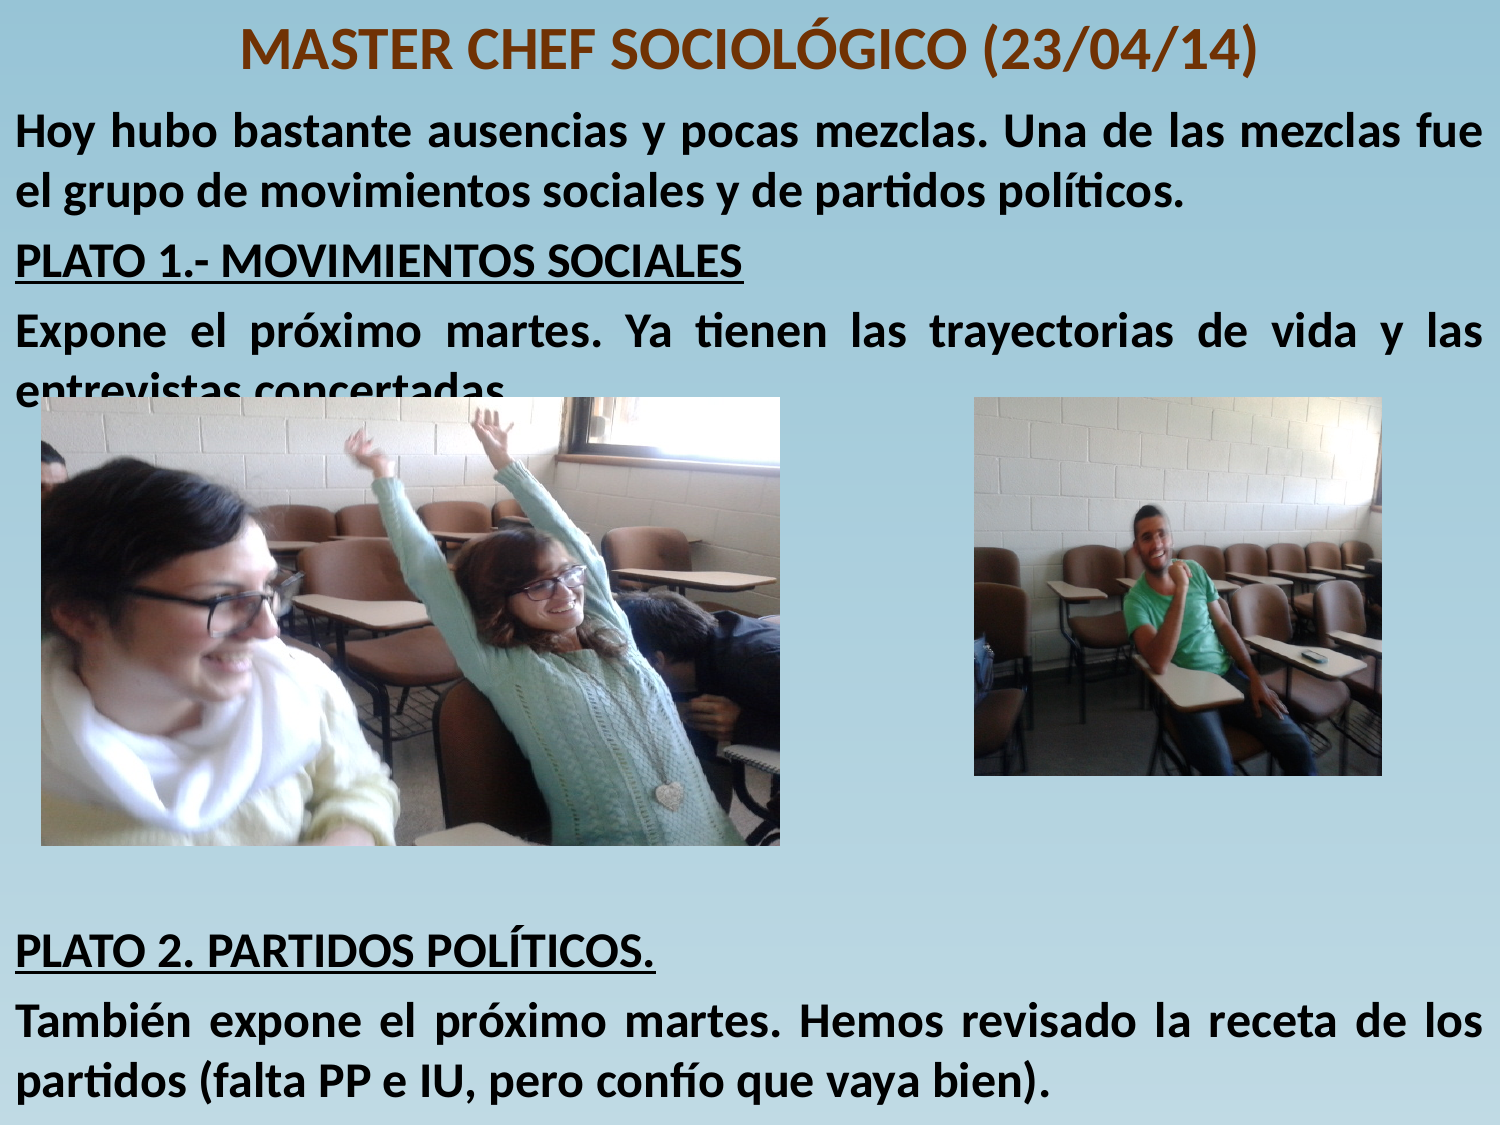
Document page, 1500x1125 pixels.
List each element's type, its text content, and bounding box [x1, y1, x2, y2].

picture [974, 396, 1382, 776]
subtitle Hoy hubo bastante ausencias y pocas mezclas. Una de las mezclas fue el grupo de movimientos sociales y de partidos políticos. PLATO 1.- MOVIMIENTOS SOCIALES Expone el próximo martes. Ya tienen las trayectorias de vida y las entrevistas concertadas. PLATO 2. PARTIDOS POLÍTICOS. También expone el próximo martes. Hemos revisado la receta de los partidos (falta PP e IU, pero confío que vaya bien). [0, 90, 1500, 1125]
picture [40, 396, 780, 847]
title MASTER CHEF SOCIOLÓGICO (23/04/14) [0, 0, 1500, 90]
